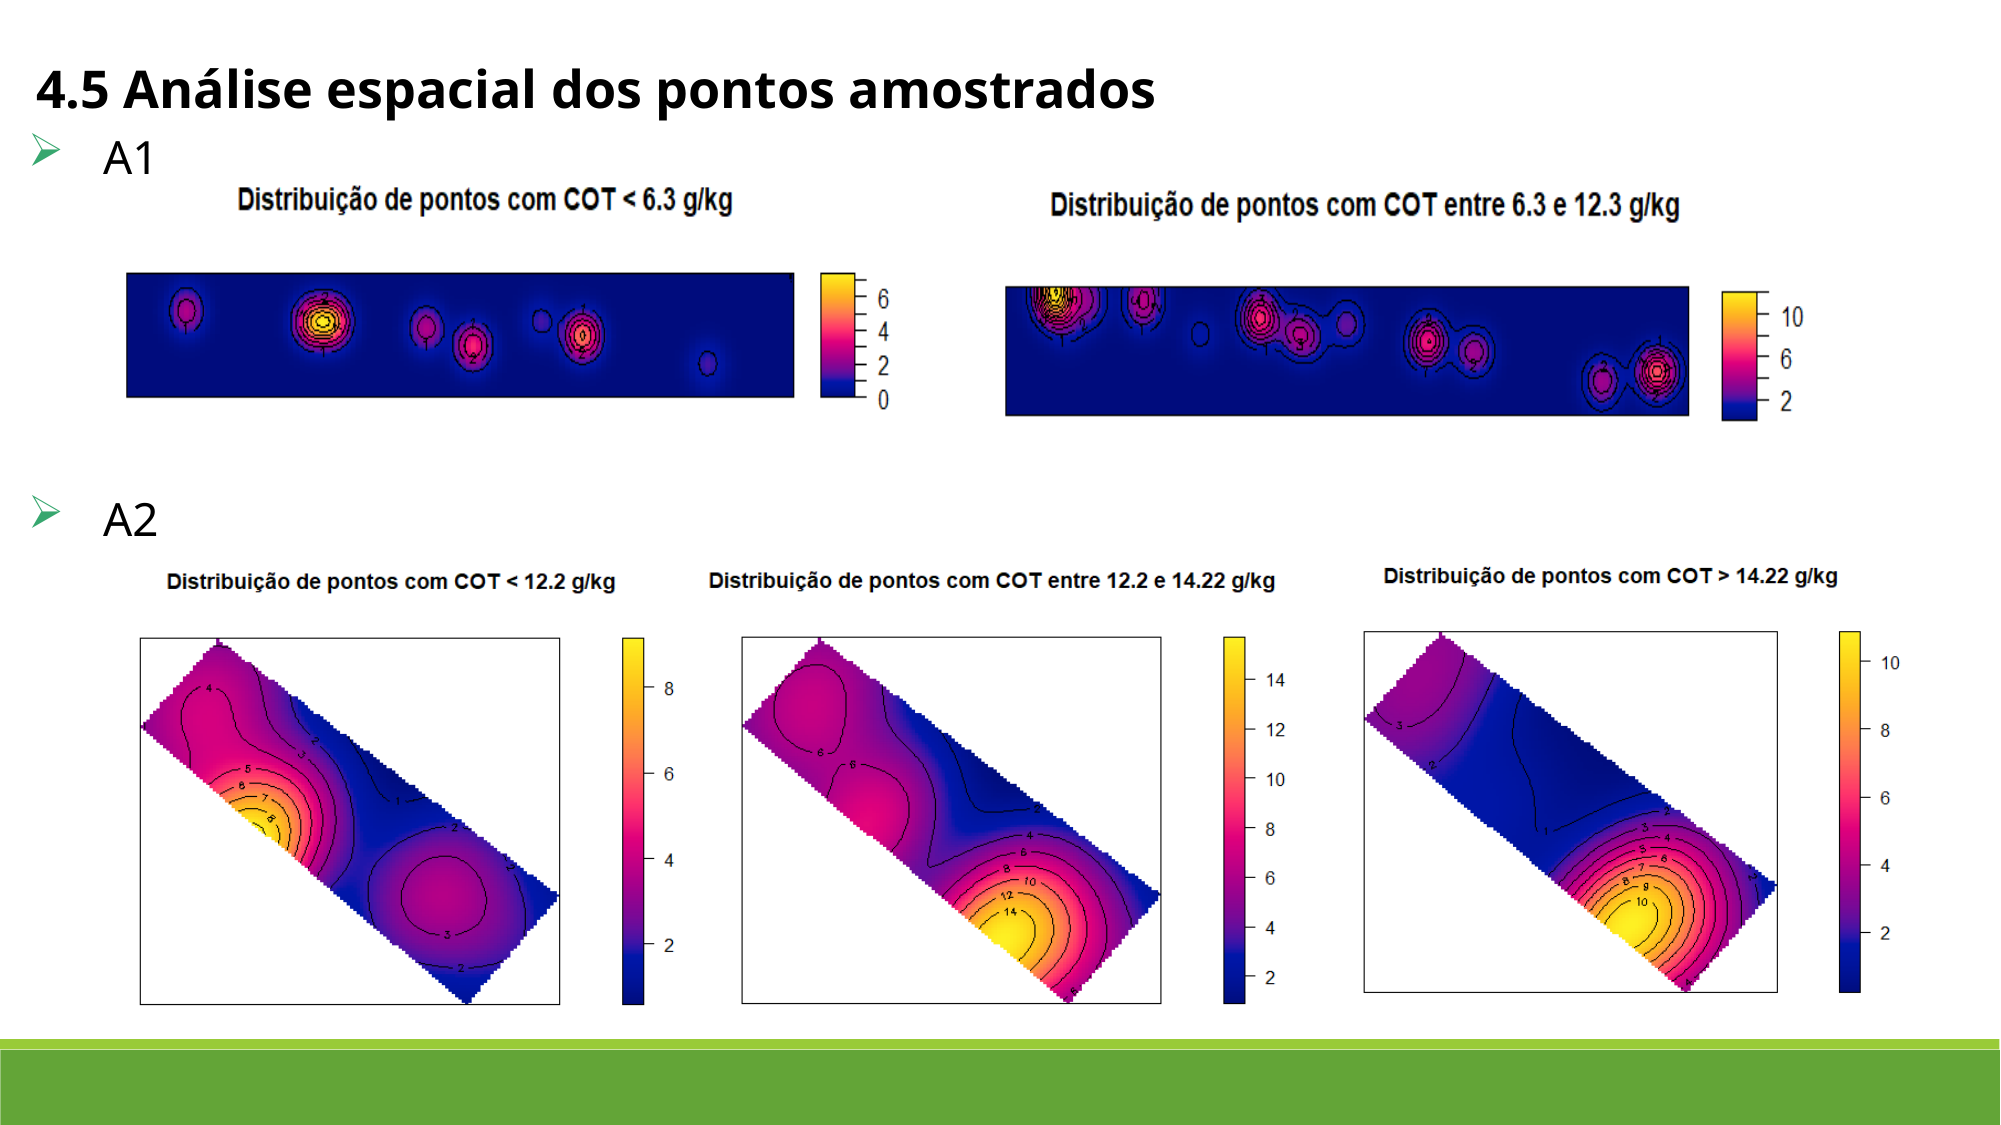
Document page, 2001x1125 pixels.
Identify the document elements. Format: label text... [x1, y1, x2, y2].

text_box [992, 159, 1819, 437]
picture [1328, 549, 1918, 1020]
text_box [103, 171, 909, 439]
text_box 4.5 Análise espacial dos pontos amostrados [21, 48, 1713, 93]
picture [103, 549, 693, 1037]
picture [705, 546, 1295, 1023]
text_box A1 [13, 93, 1918, 191]
text_box A2 [13, 455, 1918, 553]
